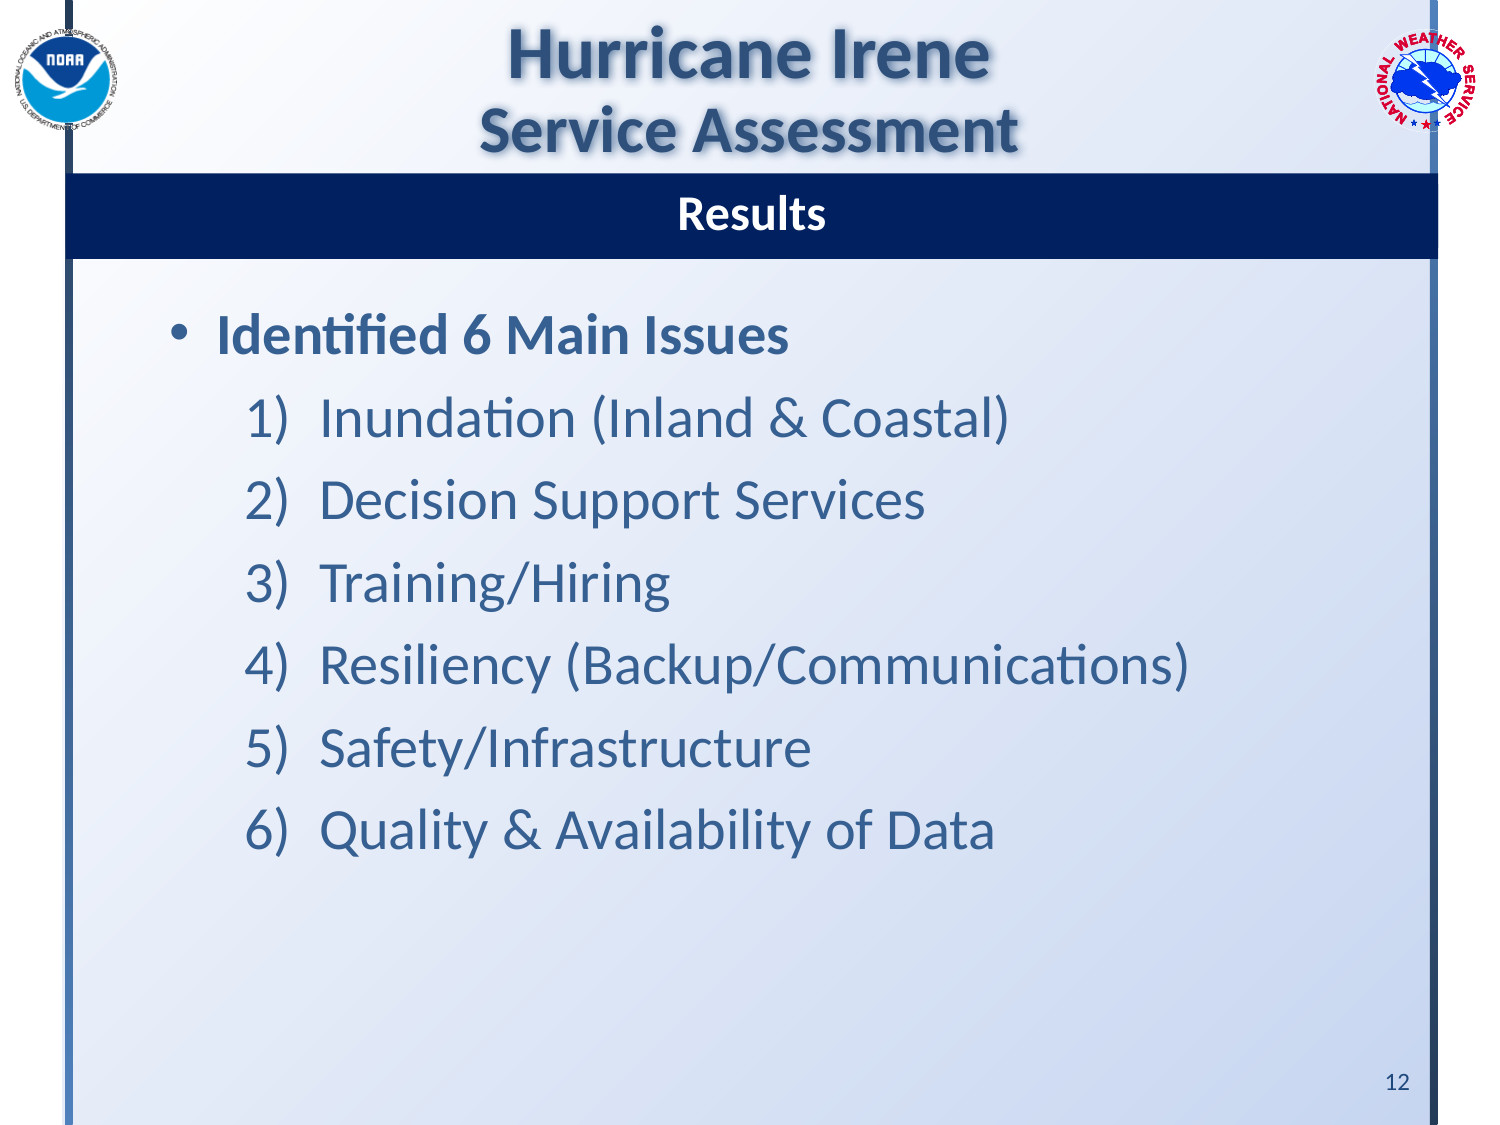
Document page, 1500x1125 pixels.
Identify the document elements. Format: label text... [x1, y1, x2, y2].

text_box Results [65, 173, 1439, 249]
text_box Identified 6 Main Issues Inundation (Inland & Coastal) Decision Support Services Training/Hiring Resiliency (Backup/Communications) Safety/Infrastructure Quality & Availability of Data [154, 289, 1356, 952]
title Hurricane Irene Service Assessment [75, 0, 1425, 167]
slide_number 12 [1074, 1050, 1425, 1111]
picture [1374, 28, 1478, 133]
picture [15, 28, 117, 131]
